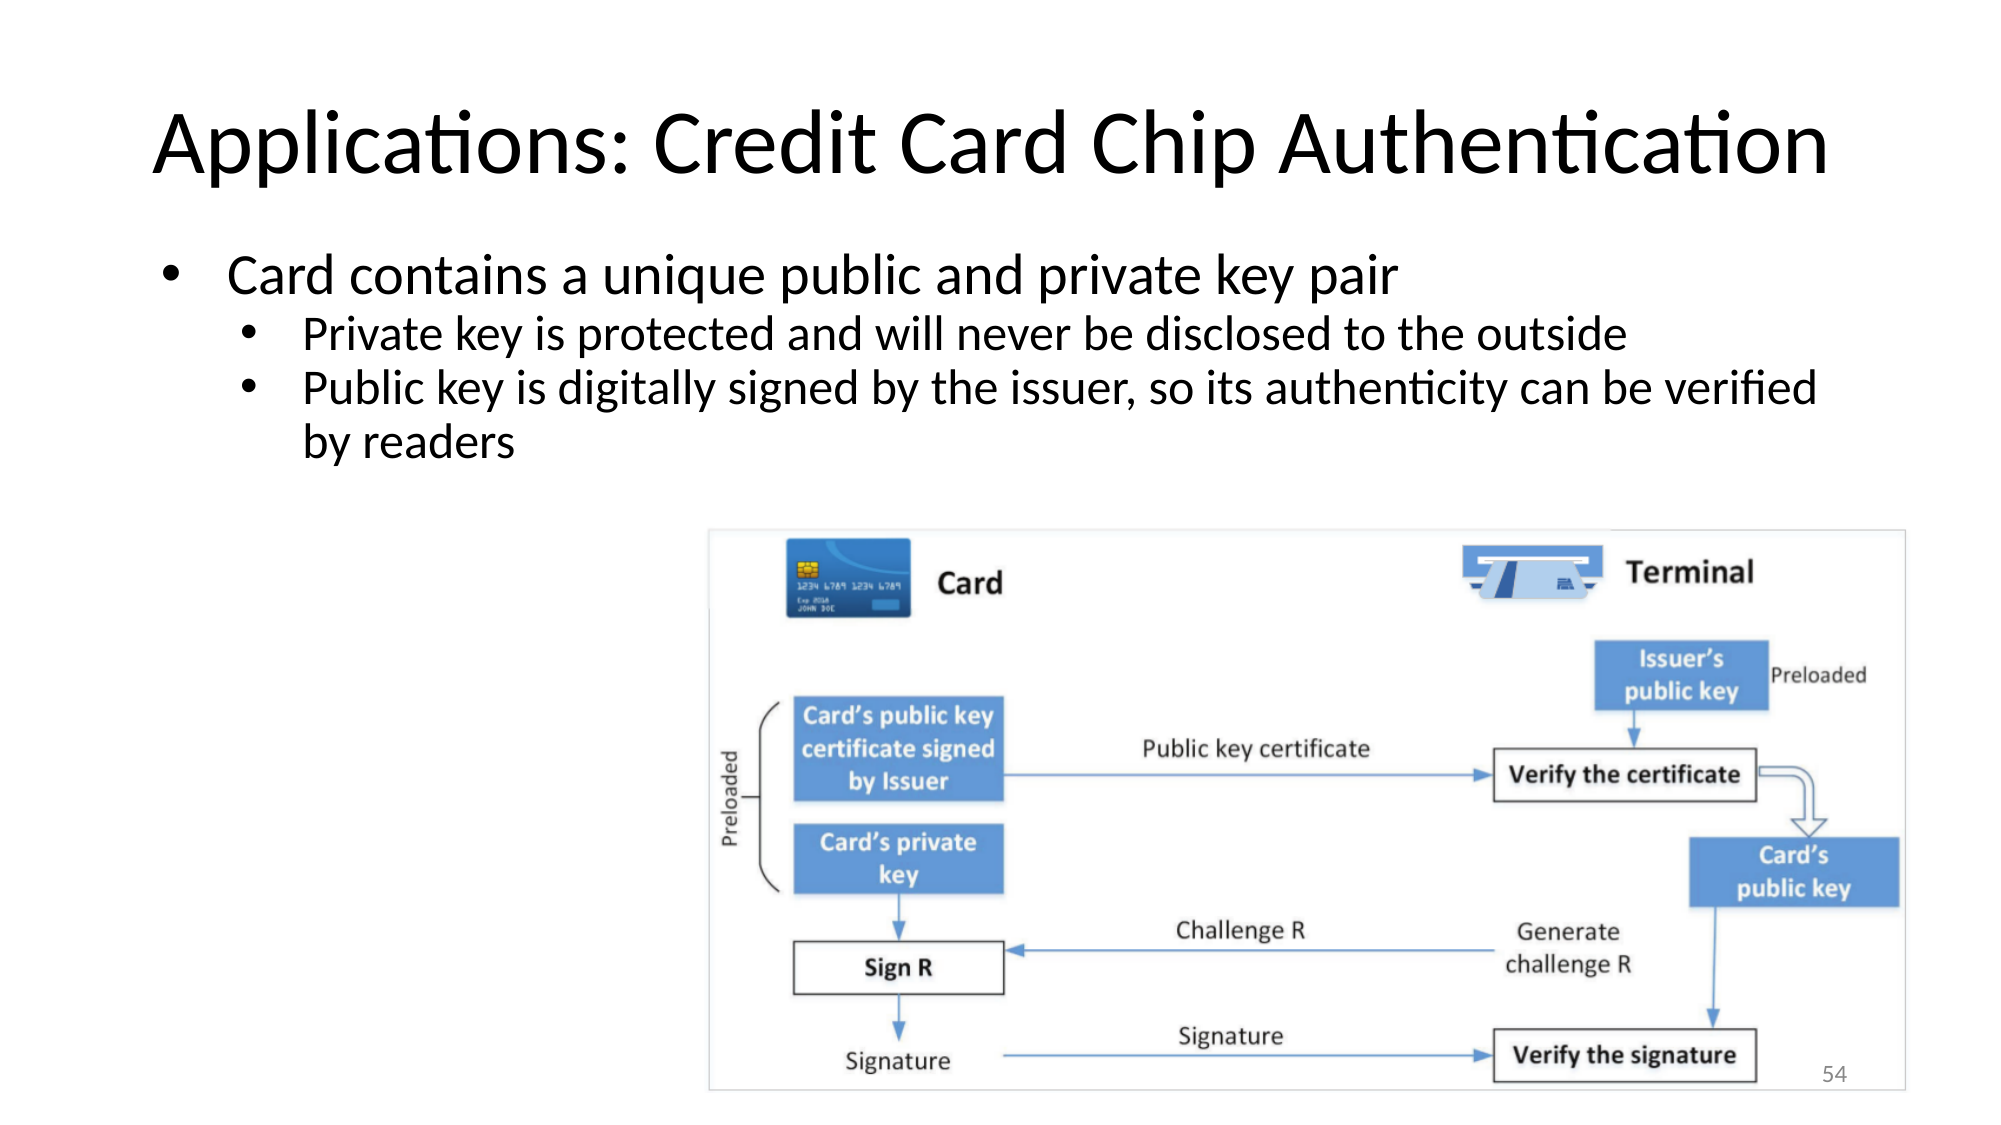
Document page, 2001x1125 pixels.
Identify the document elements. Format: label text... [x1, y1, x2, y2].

list Card contains a unique public and private key pair Private key is protected and will never be disclosed to the outside Public key is digitally signed by the issuer, so its authenticity can be verified by readers [137, 236, 1863, 951]
title Applications: Credit Card Chip Authentication [137, 34, 1863, 236]
picture [704, 526, 1912, 1093]
